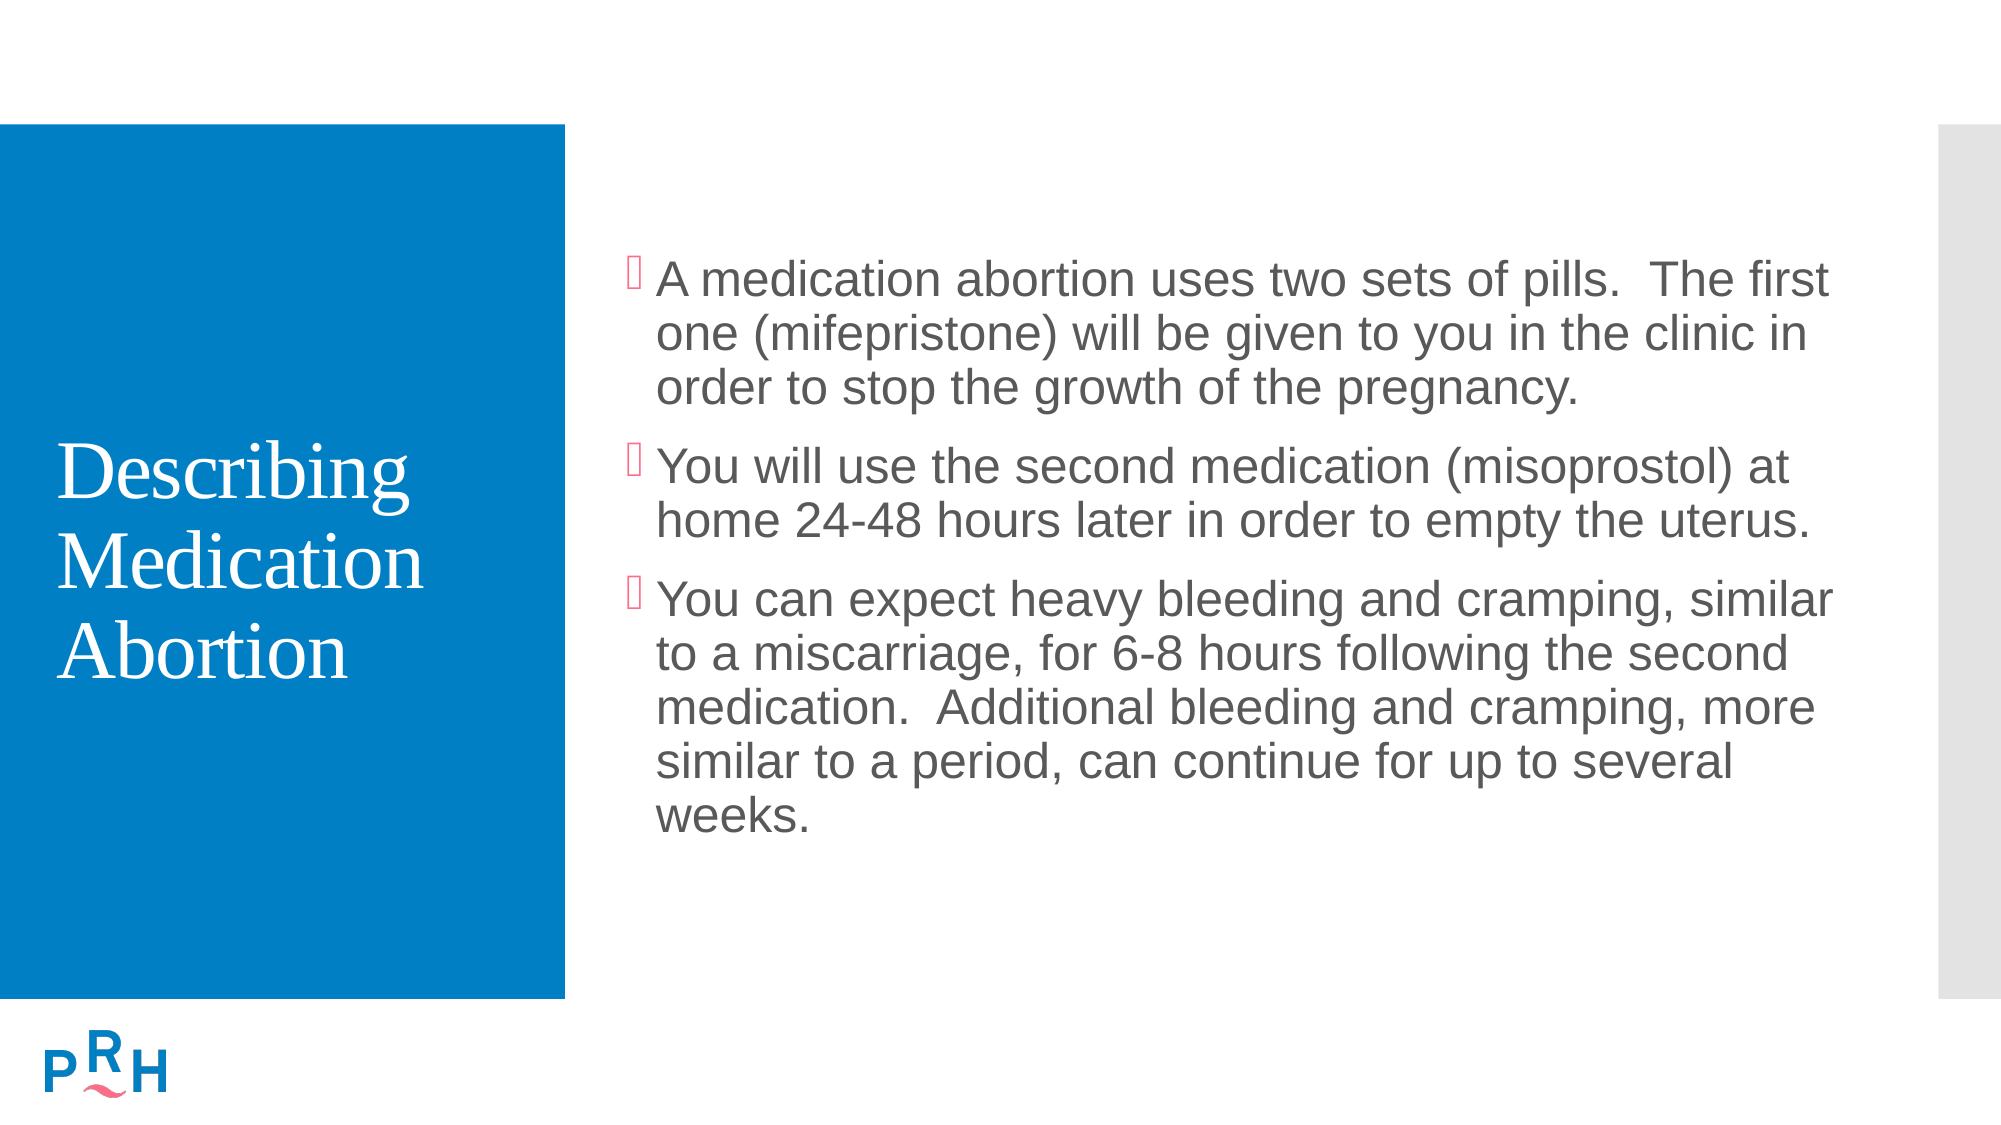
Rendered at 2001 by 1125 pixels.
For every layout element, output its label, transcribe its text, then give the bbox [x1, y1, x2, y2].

list A medication abortion uses two sets of pills. The first one (mifepristone) will be given to you in the clinic in order to stop the growth of the pregnancy. You will use the second medication (misoprostol) at home 24-48 hours later in order to empty the uterus. You can expect heavy bleeding and cramping, similar to a miscarriage, for 6-8 hours following the second medication. Additional bleeding and cramping, more similar to a period, can continue for up to several weeks. [610, 184, 1850, 913]
picture [53, 1057, 68, 1070]
title Describing Medication Abortion [41, 184, 525, 940]
picture [97, 1037, 113, 1049]
picture [45, 1030, 166, 1098]
